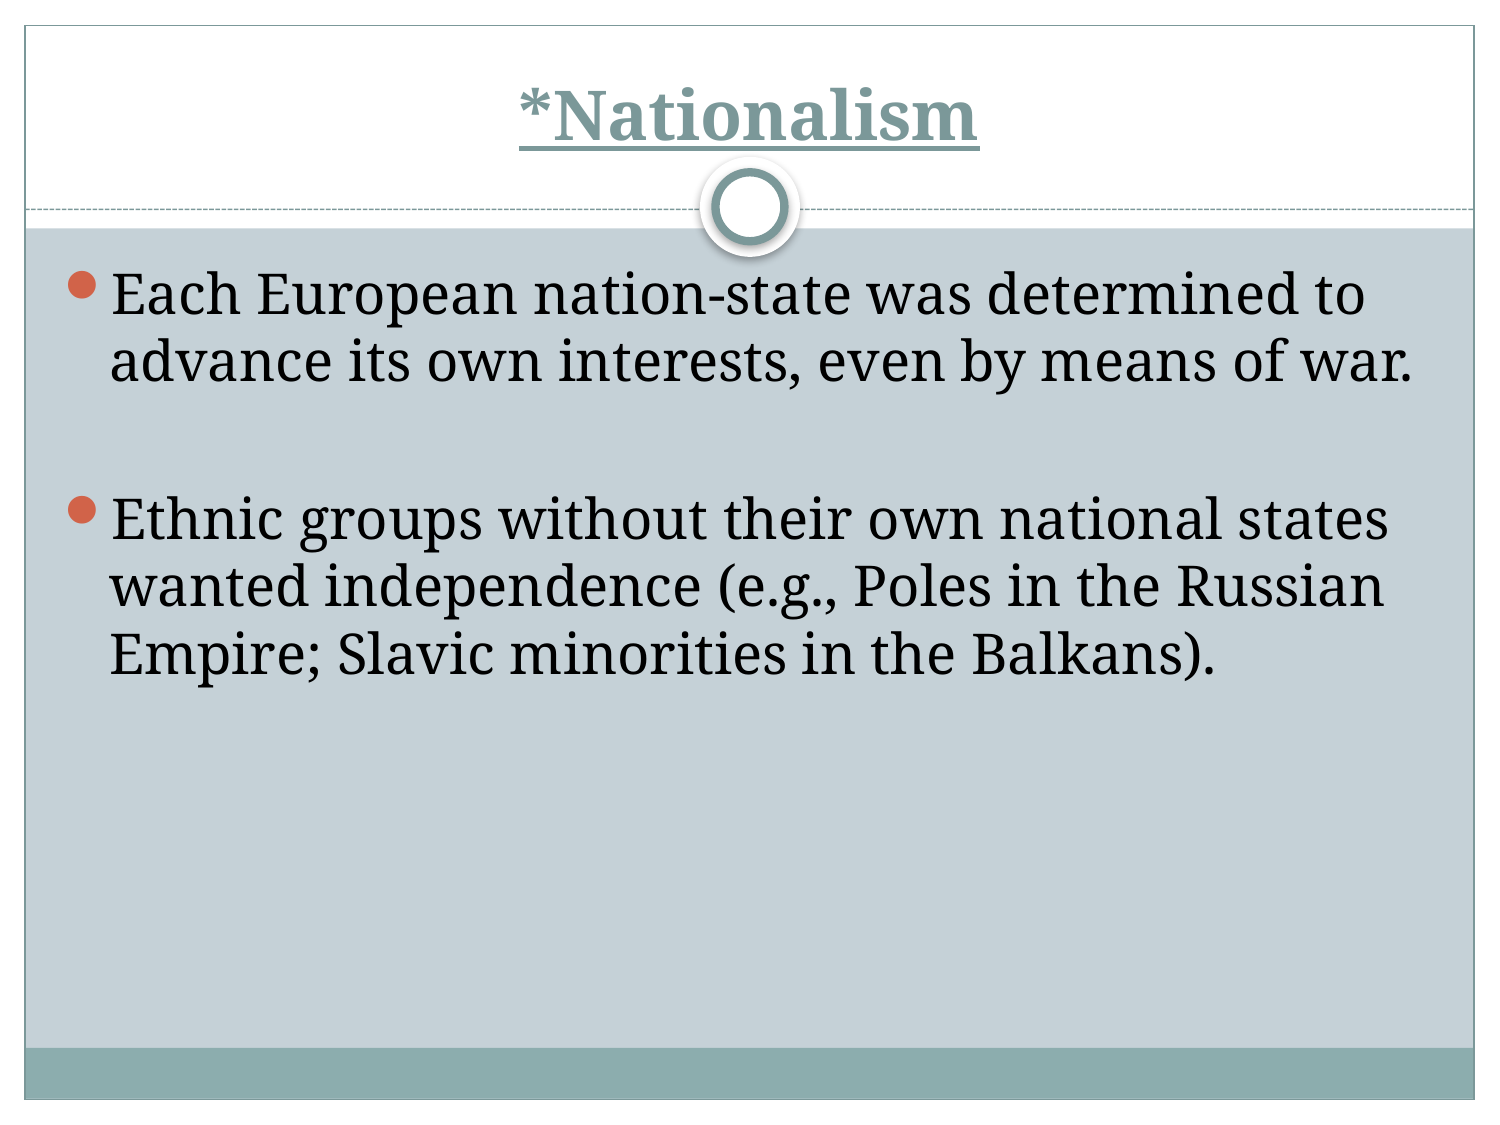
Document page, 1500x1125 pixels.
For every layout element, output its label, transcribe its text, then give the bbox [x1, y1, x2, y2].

title *Nationalism [49, 37, 1450, 162]
list Each European nation-state was determined to advance its own interests, even by means of war. Ethnic groups without their own national states wanted independence (e.g., Poles in the Russian Empire; Slavic minorities in the Balkans). [49, 250, 1445, 1001]
